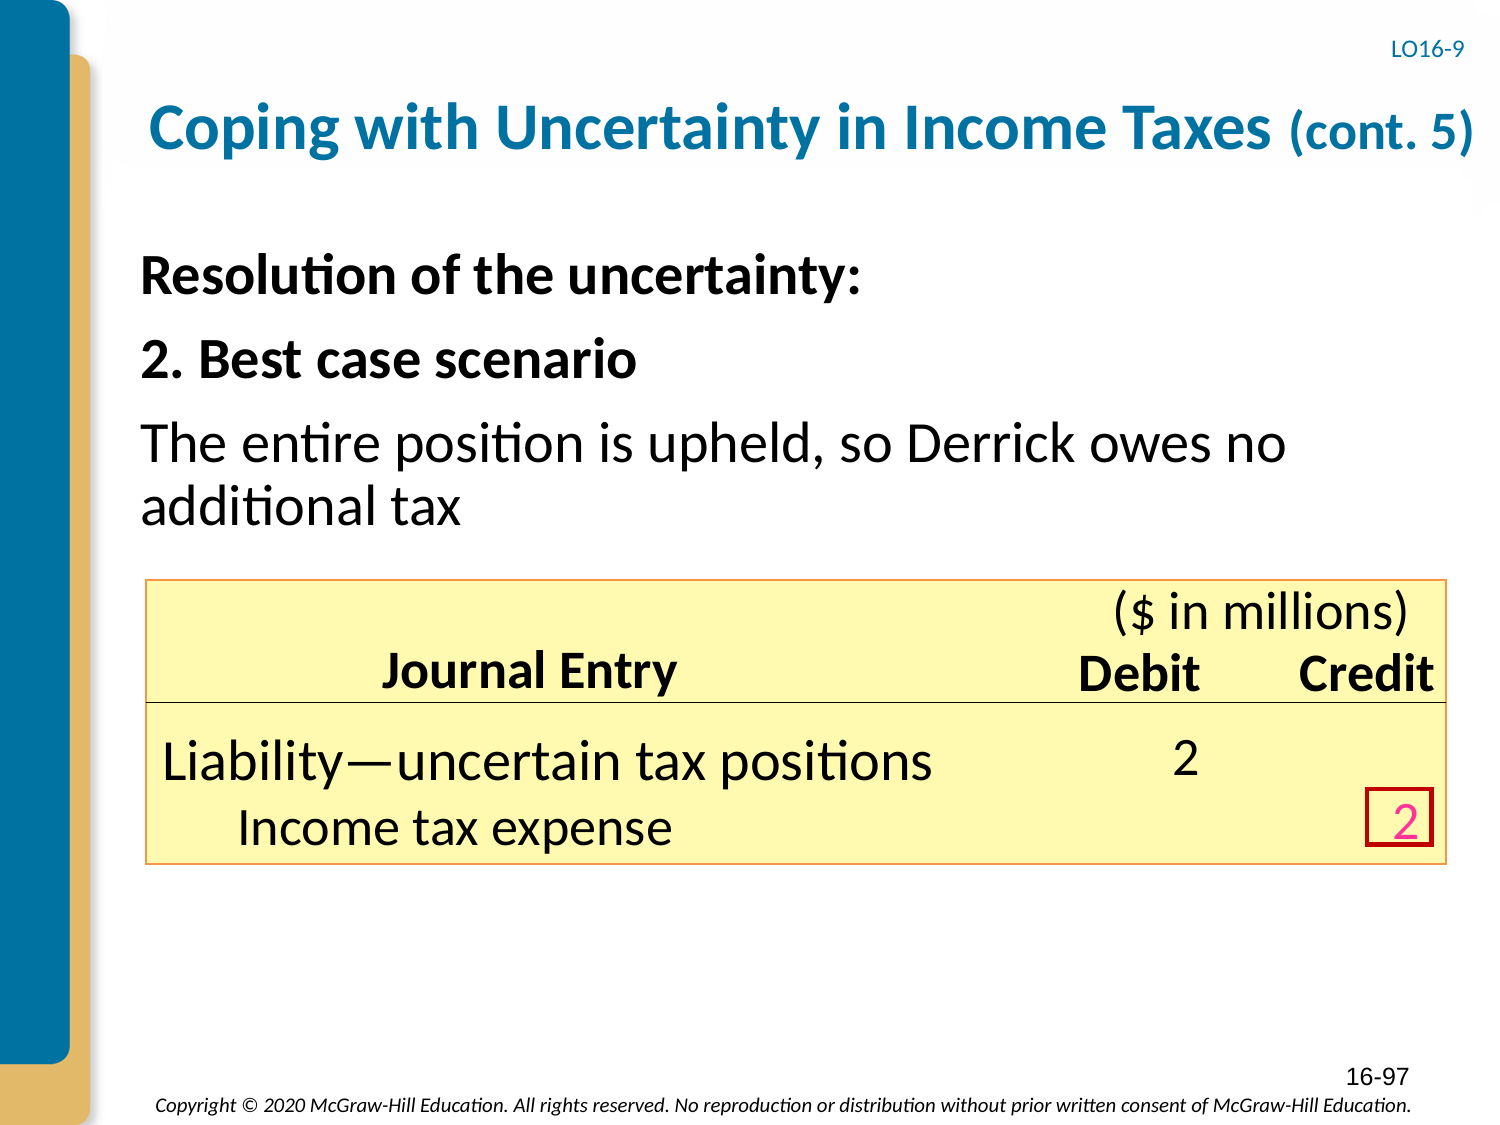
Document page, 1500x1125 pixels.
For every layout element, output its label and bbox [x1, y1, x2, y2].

picture [0, 0, 1500, 1125]
text_box [1074, 1045, 1425, 1106]
title [125, 0, 1500, 237]
text_box [145, 568, 1455, 865]
list [125, 236, 1440, 1067]
text_box [1376, 19, 1498, 80]
